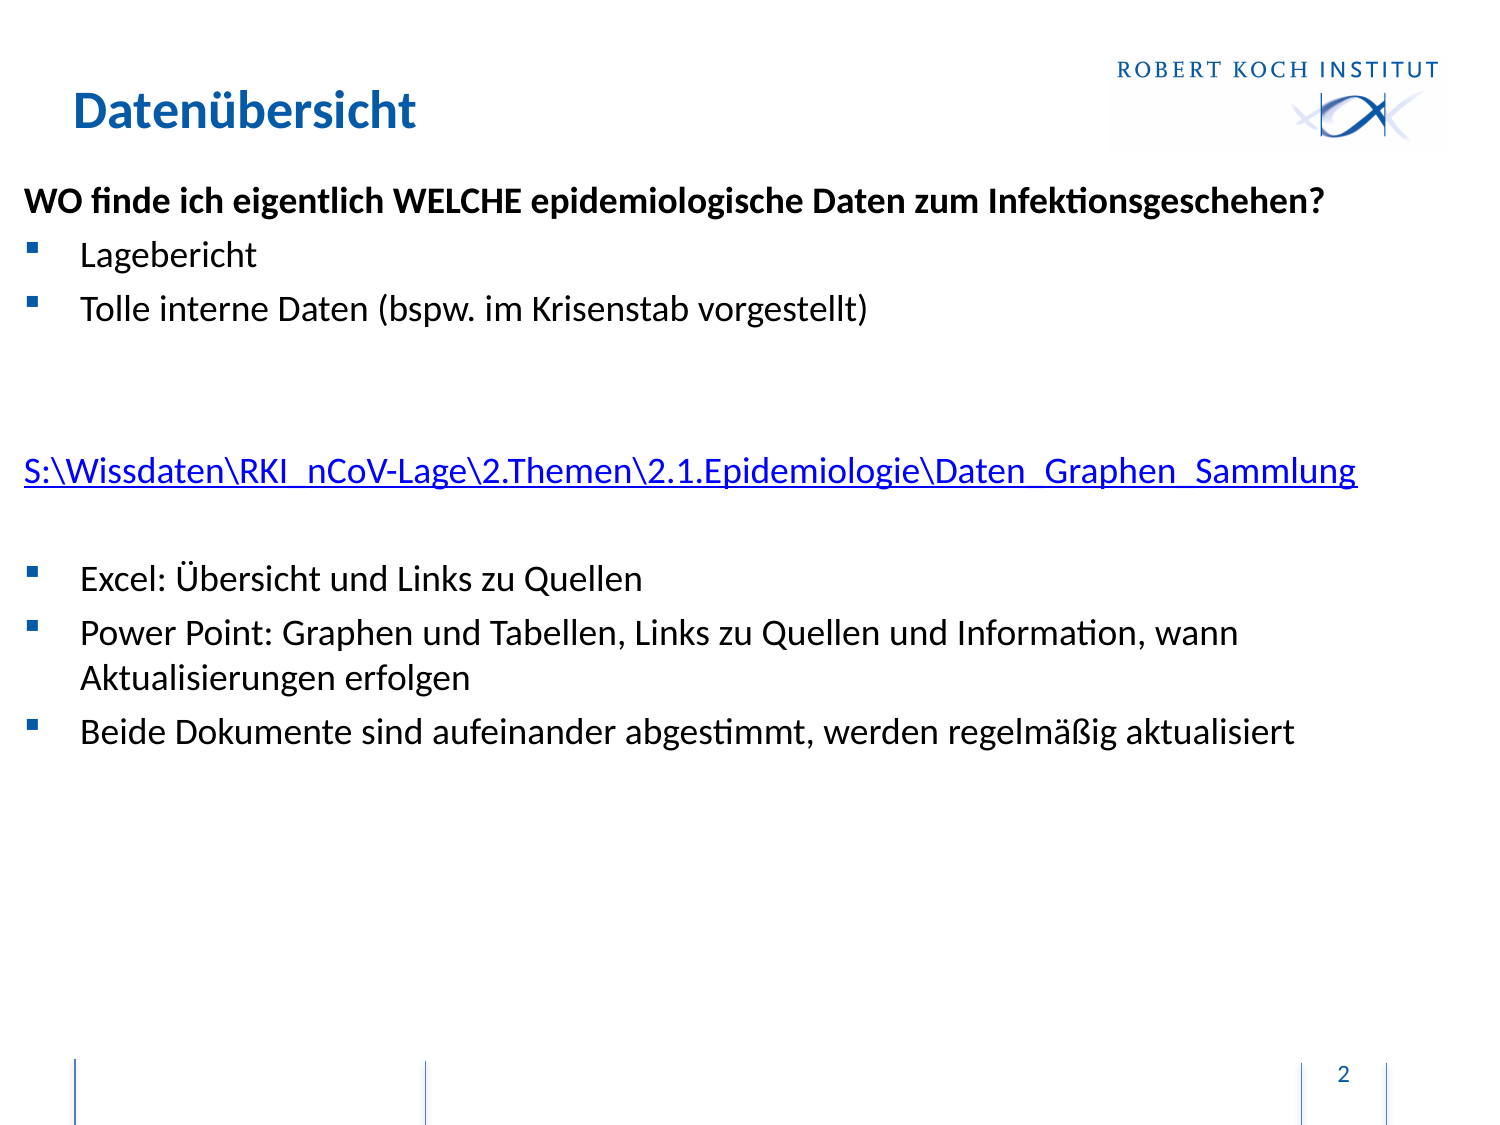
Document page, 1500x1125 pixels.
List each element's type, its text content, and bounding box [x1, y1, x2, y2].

list WO finde ich eigentlich WELCHE epidemiologische Daten zum Infektionsgeschehen? Lagebericht Tolle interne Daten (bspw. im Krisenstab vorgestellt) S:\Wissdaten\RKI_nCoV-Lage\2.Themen\2.1.Epidemiologie\Daten_Graphen_Sammlung Excel: Übersicht und Links zu Quellen Power Point: Graphen und Tabellen, Links zu Quellen und Information, wann Aktualisierungen erfolgen Beide Dokumente sind aufeinander abgestimmt, werden regelmäßig aktualisiert [23, 175, 1490, 899]
slide_number 2 [1302, 1042, 1385, 1103]
picture [1109, 53, 1447, 152]
title Datenübersicht [73, 74, 1384, 175]
